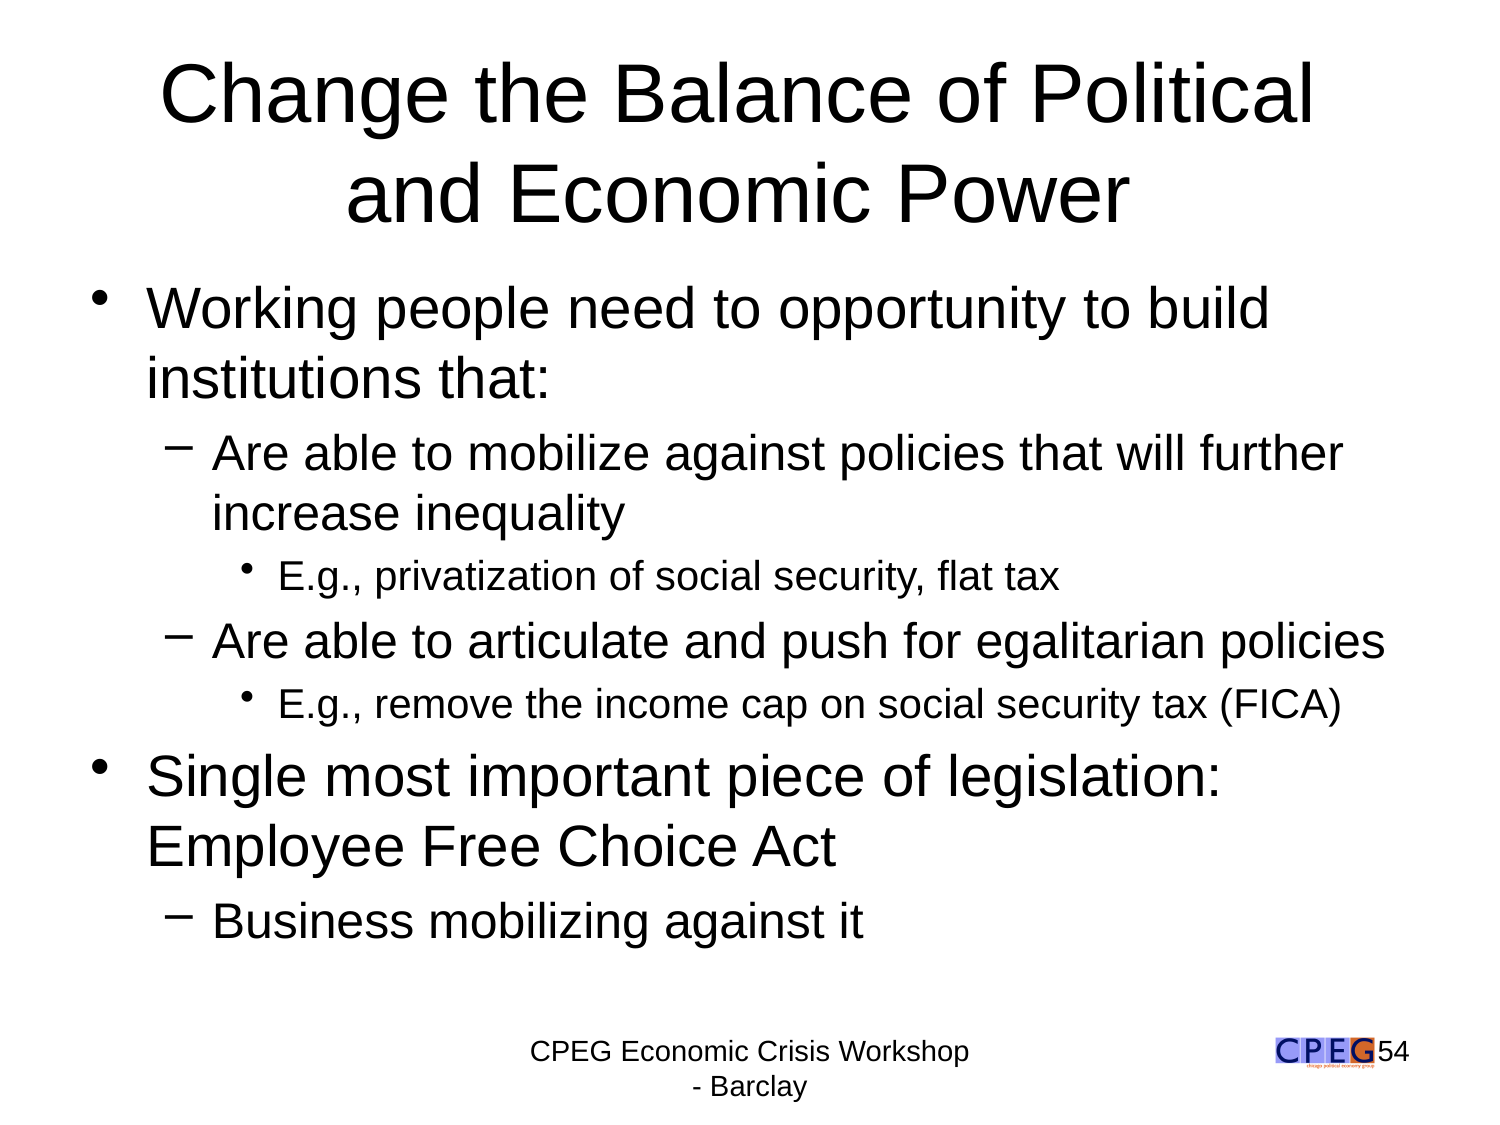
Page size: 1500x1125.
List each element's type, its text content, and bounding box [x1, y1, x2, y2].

title Change the Balance of Political and Economic Power [75, 45, 1425, 233]
list Working people need to opportunity to build institutions that: Are able to mobilize against policies that will further increase inequality E.g., privatization of social security, flat tax Are able to articulate and push for egalitarian policies E.g., remove the income cap on social security tax (FICA) Single most important piece of legislation: Employee Free Choice Act Business mobilizing against it [75, 262, 1425, 1005]
footer CPEG Economic Crisis Workshop - Barclay [512, 1024, 988, 1103]
slide_number 54 [1074, 1024, 1426, 1103]
picture [1274, 1037, 1376, 1070]
